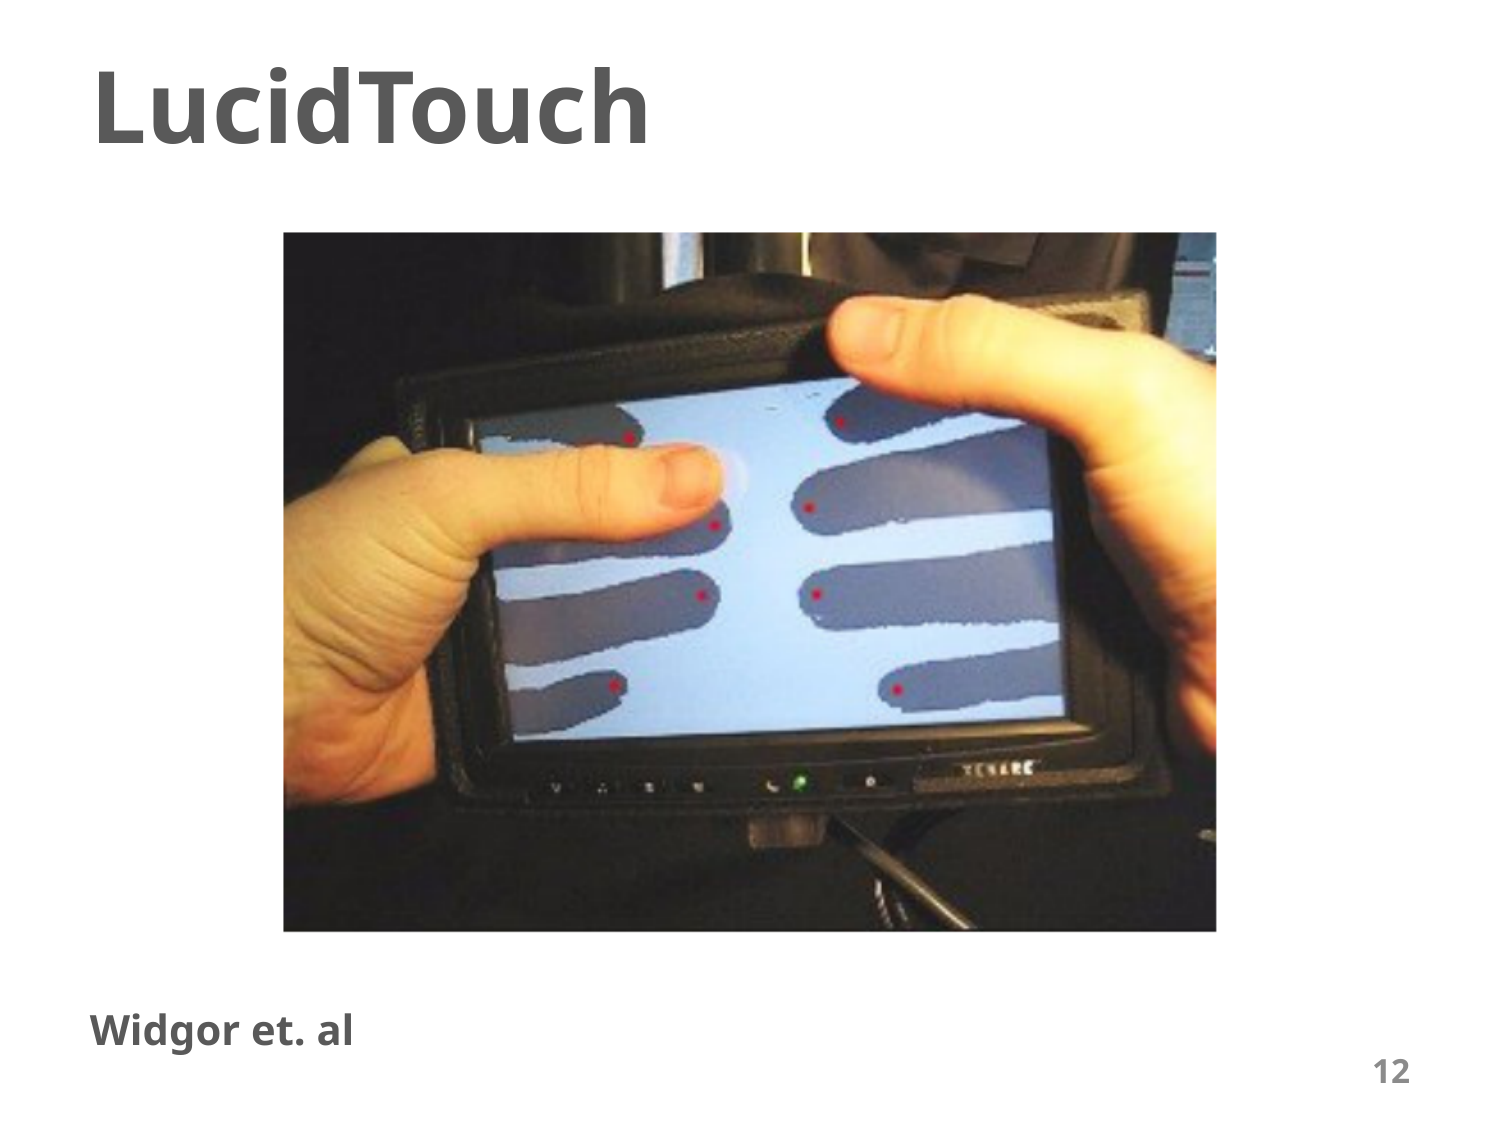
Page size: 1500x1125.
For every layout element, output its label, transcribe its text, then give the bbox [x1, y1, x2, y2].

text_box Widgor et. al [75, 996, 850, 1062]
picture [265, 214, 1238, 951]
title LucidTouch [75, 45, 1425, 163]
slide_number 12 [1074, 1042, 1425, 1103]
